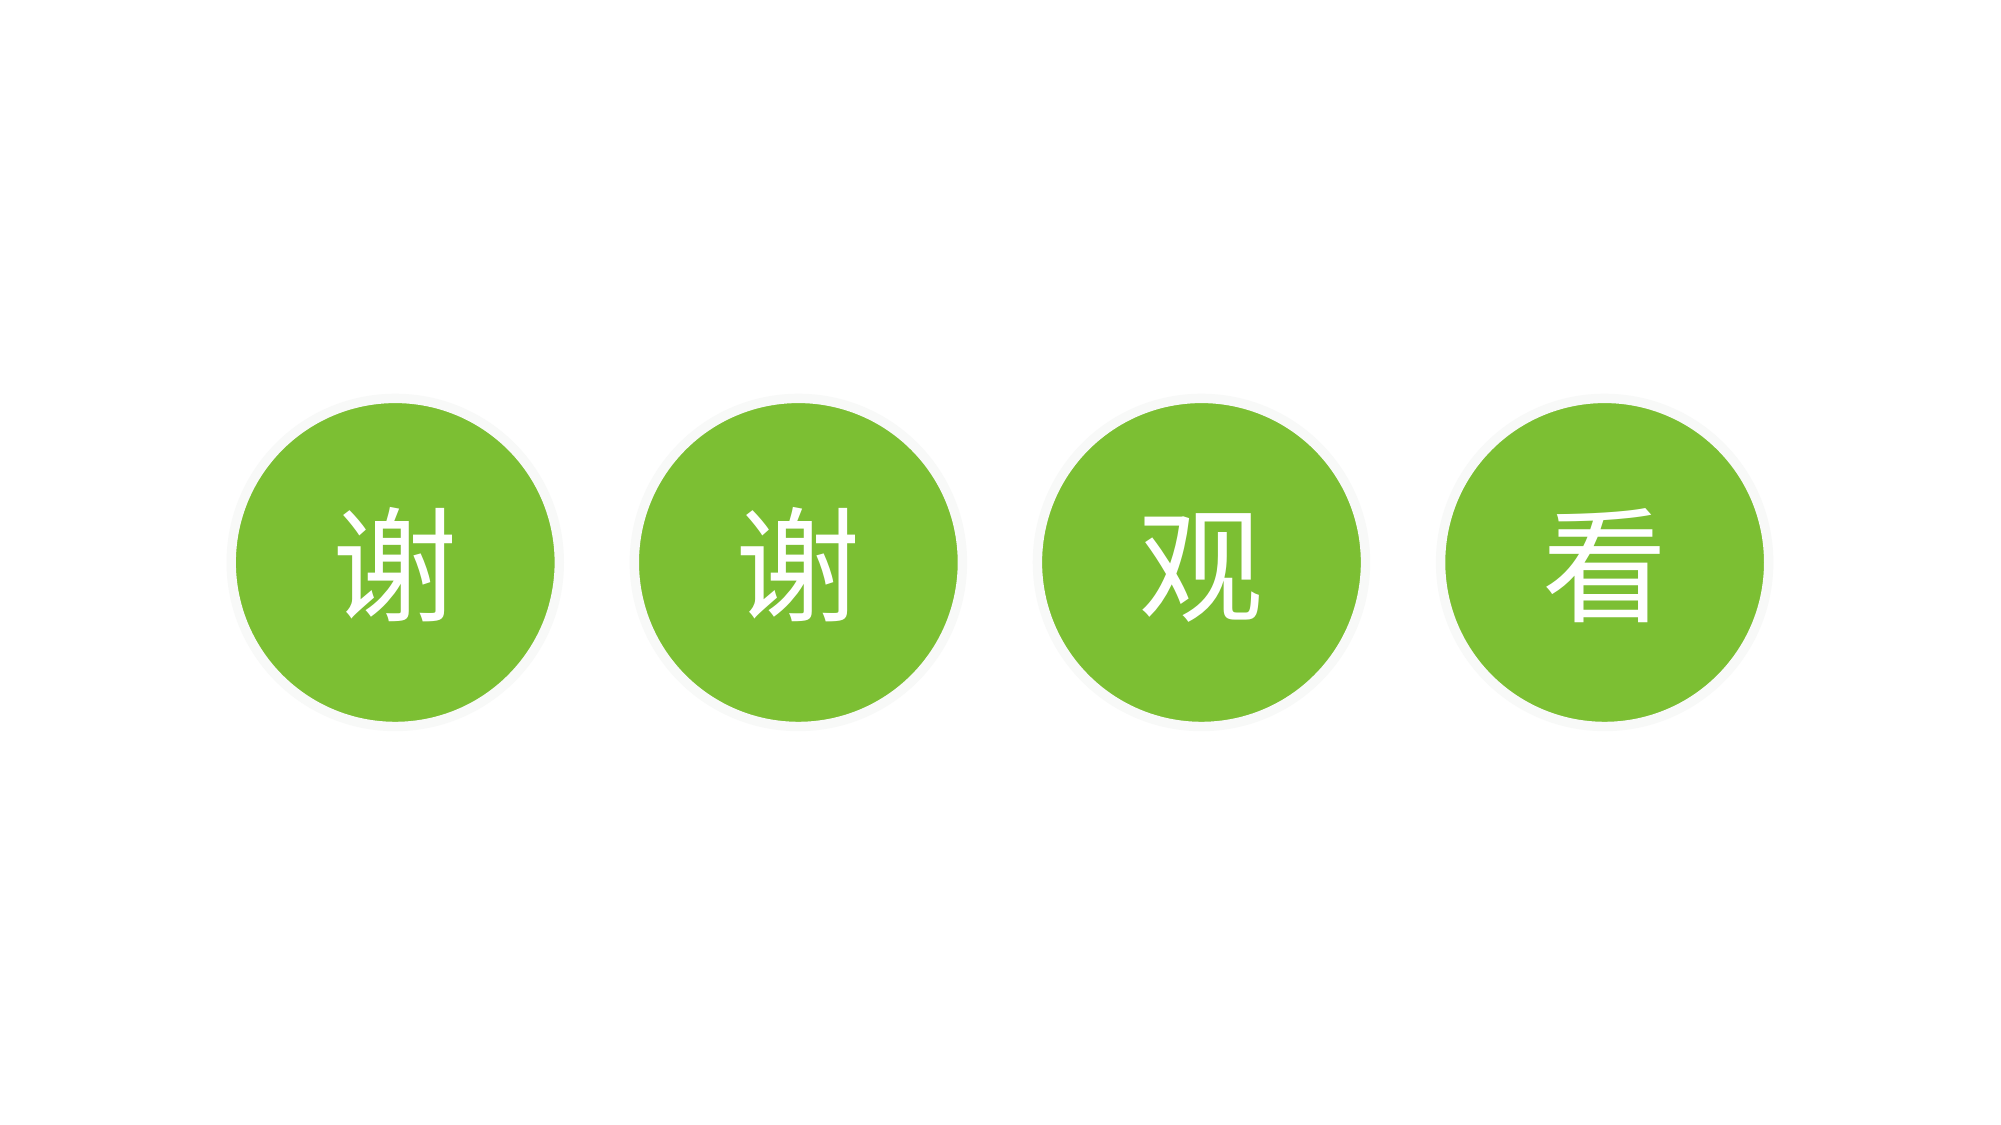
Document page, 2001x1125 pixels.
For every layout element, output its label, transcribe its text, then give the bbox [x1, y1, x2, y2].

text_box 谢 [633, 397, 964, 728]
text_box 观 [1036, 397, 1367, 728]
text_box 谢 [230, 397, 561, 728]
text_box 看 [1439, 397, 1770, 728]
